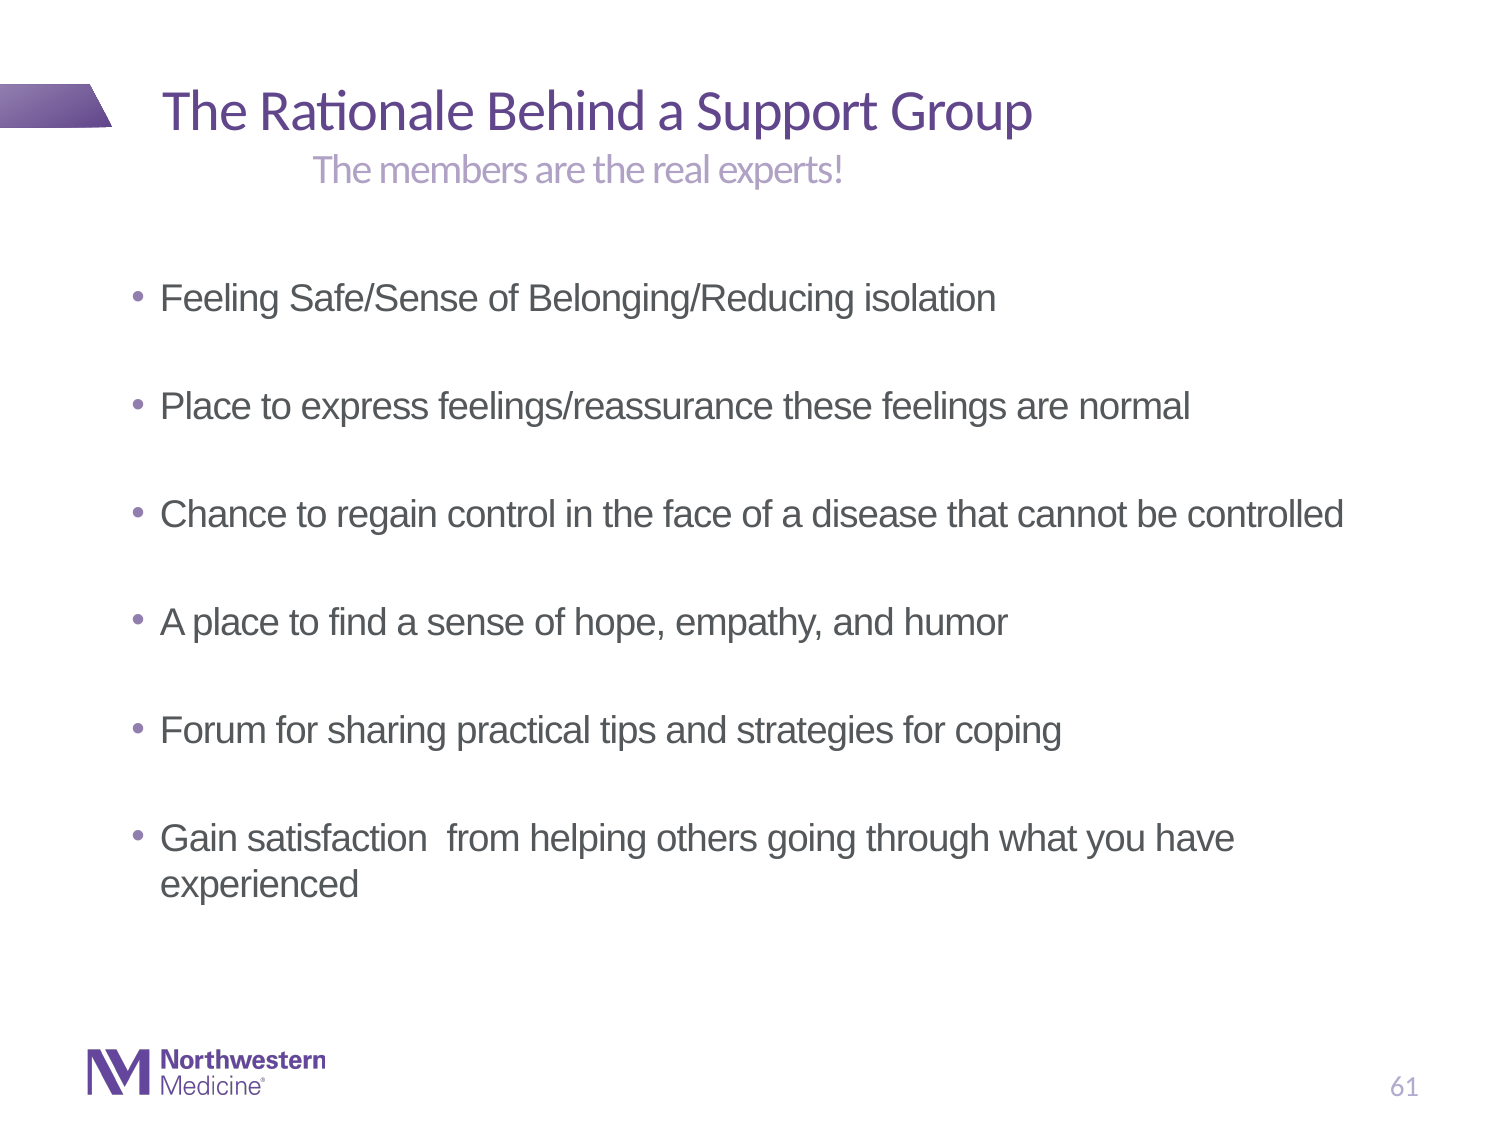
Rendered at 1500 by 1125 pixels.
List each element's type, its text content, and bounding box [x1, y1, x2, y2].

title The Rationale Behind a Support Group [162, 24, 1428, 150]
slide_number 61 [1362, 1063, 1420, 1102]
list The members are the real experts! [162, 149, 1287, 225]
list Feeling Safe/Sense of Belonging/Reducing isolation Place to express feelings/reassurance these feelings are normal Chance to regain control in the face of a disease that cannot be controlled A place to find a sense of hope, empathy, and humor Forum for sharing practical tips and strategies for coping Gain satisfaction from helping others going through what you have experienced Education [131, 272, 1364, 945]
